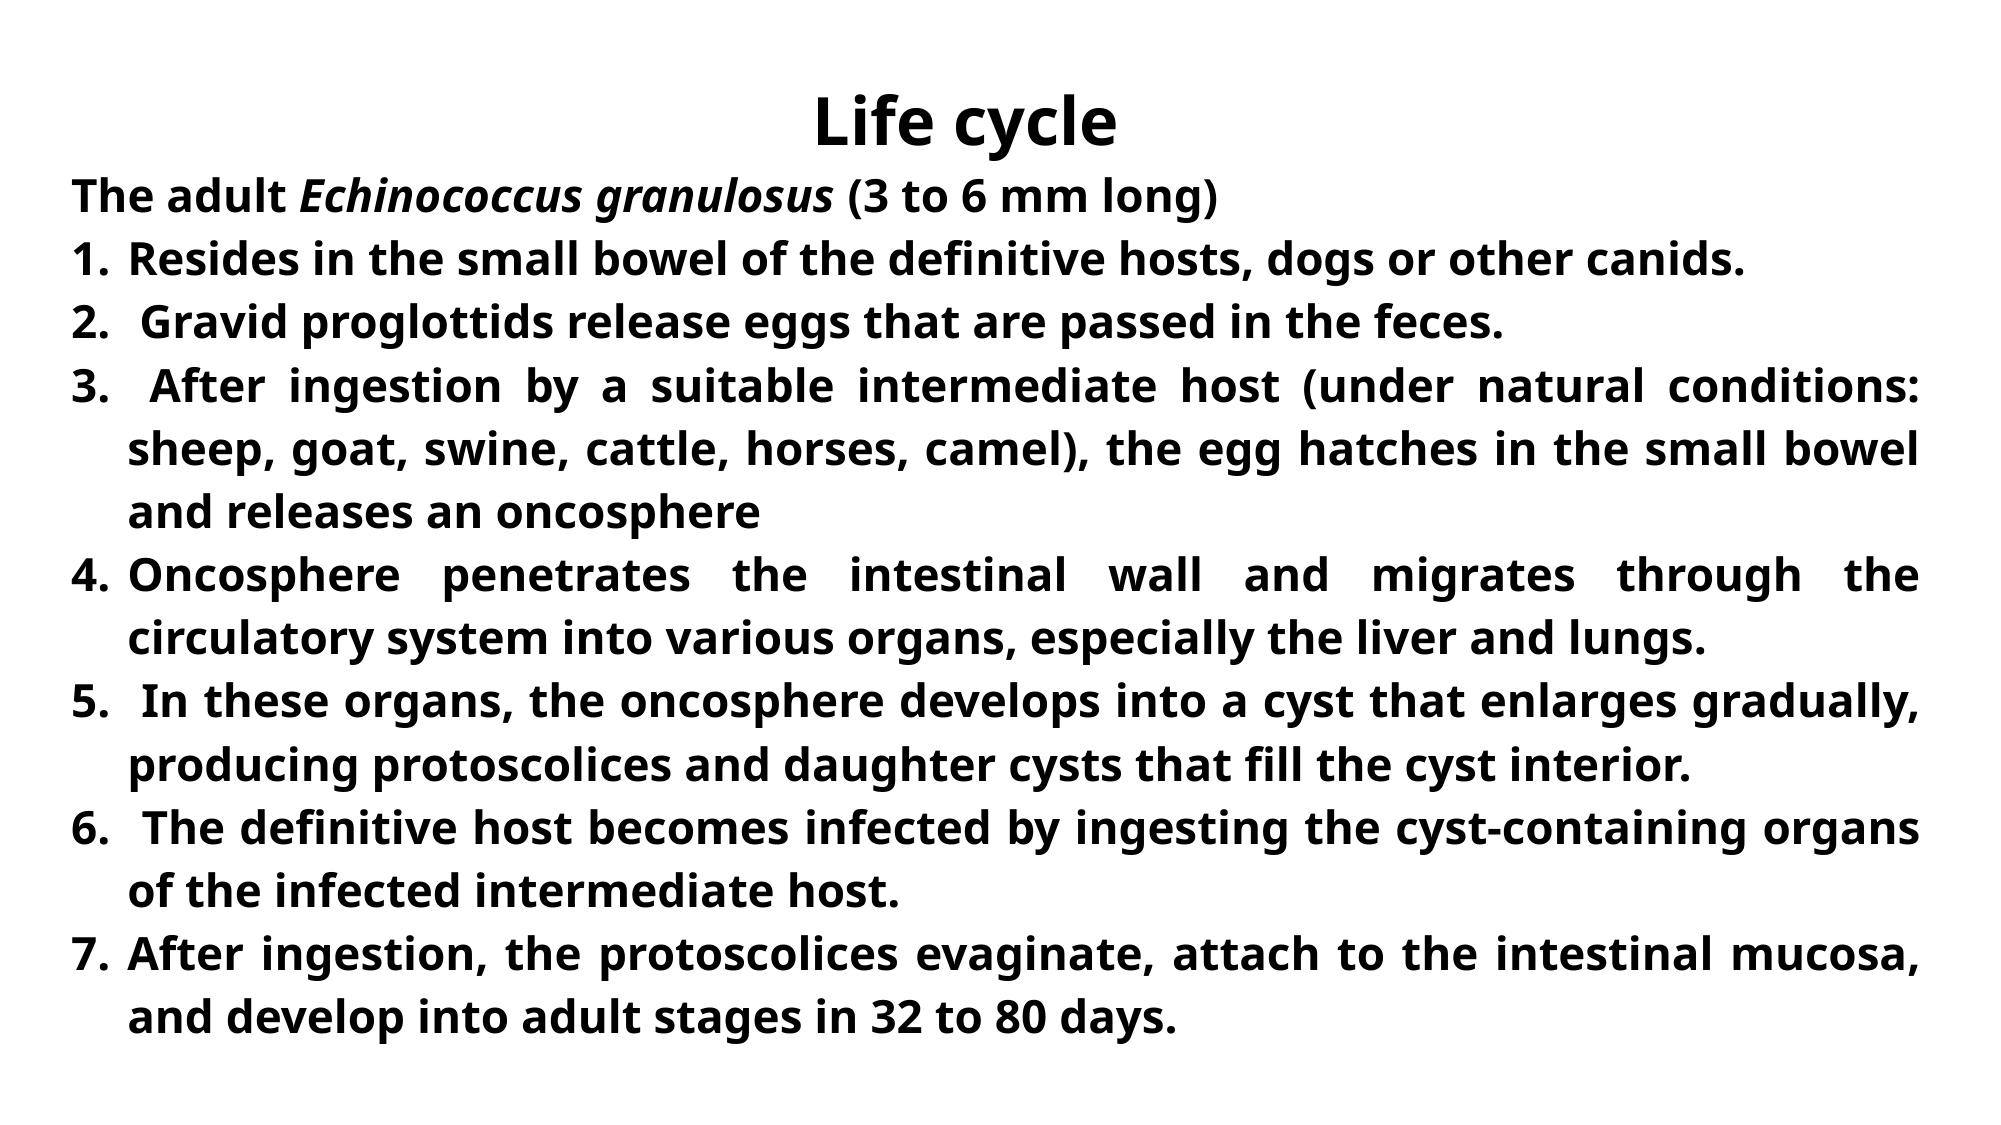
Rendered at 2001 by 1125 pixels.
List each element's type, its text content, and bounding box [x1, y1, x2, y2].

text_box Life cycle The adult Echinococcus granulosus (3 to 6 mm long) Resides in the small bowel of the definitive hosts, dogs or other canids. Gravid proglottids release eggs that are passed in the feces. After ingestion by a suitable intermediate host (under natural conditions: sheep, goat, swine, cattle, horses, camel), the egg hatches in the small bowel and releases an oncosphere Oncosphere penetrates the intestinal wall and migrates through the circulatory system into various organs, especially the liver and lungs. In these organs, the oncosphere develops into a cyst that enlarges gradually, producing protoscolices and daughter cysts that fill the cyst interior. The definitive host becomes infected by ingesting the cyst-containing organs of the infected intermediate host. After ingestion, the protoscolices evaginate, attach to the intestinal mucosa, and develop into adult stages in 32 to 80 days. [56, 59, 1936, 1103]
